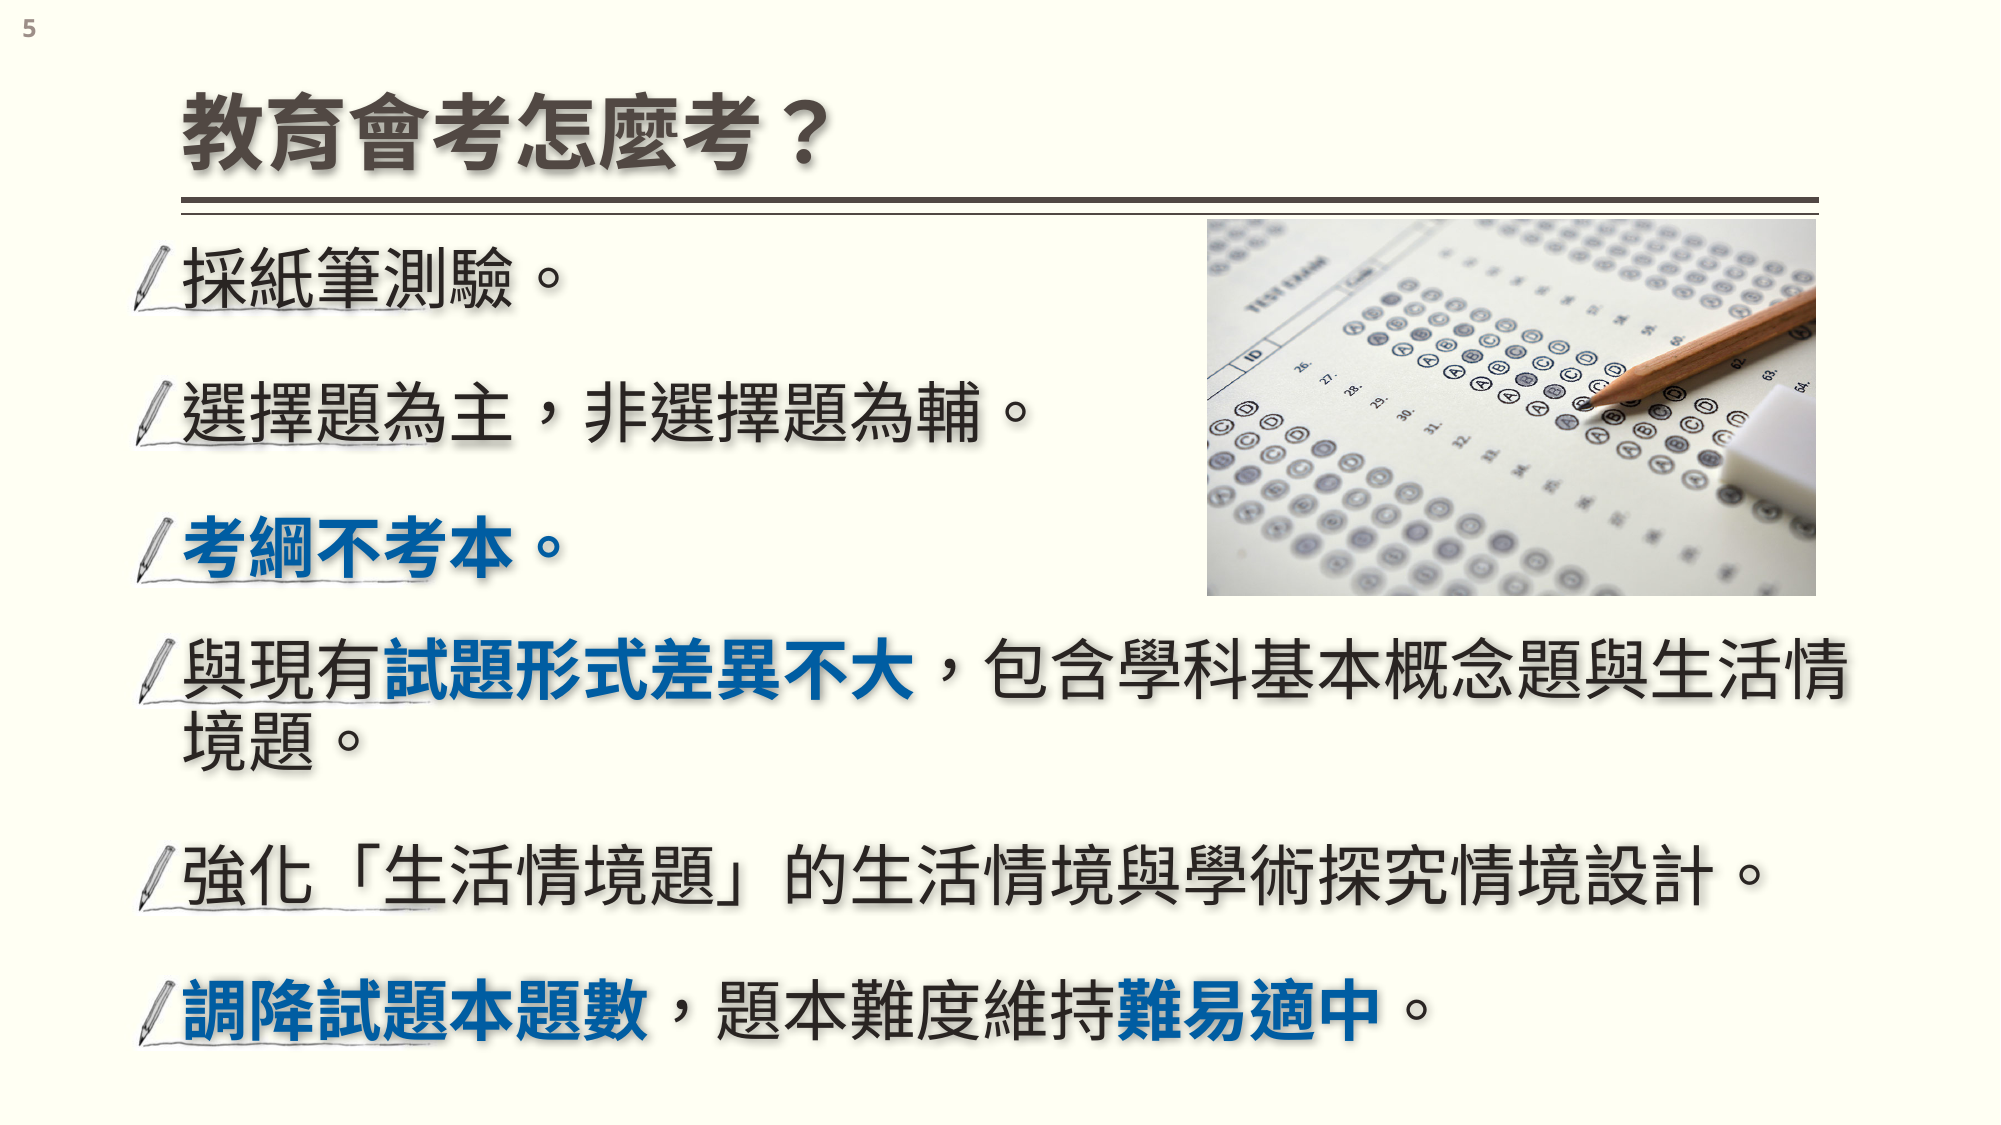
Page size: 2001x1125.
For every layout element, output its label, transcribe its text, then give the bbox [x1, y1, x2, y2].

picture [1207, 219, 1816, 596]
picture [124, 840, 438, 916]
title 教育會考怎麼考？ [181, 12, 1819, 193]
picture [124, 975, 438, 1051]
picture [121, 375, 435, 451]
picture [119, 240, 433, 316]
picture [122, 512, 436, 588]
picture [124, 633, 438, 709]
list 採紙筆測驗。 選擇題為主，非選擇題為輔。 考綱不考本。 與現有試題形式差異不大，包含學科基本概念題與生活情境題。 強化「生活情境題」的生活情境與學術探究情境設計。 調降試題本題數，題本難度維持難易適中。 [181, 238, 1904, 1073]
slide_number 5 [0, 0, 59, 59]
